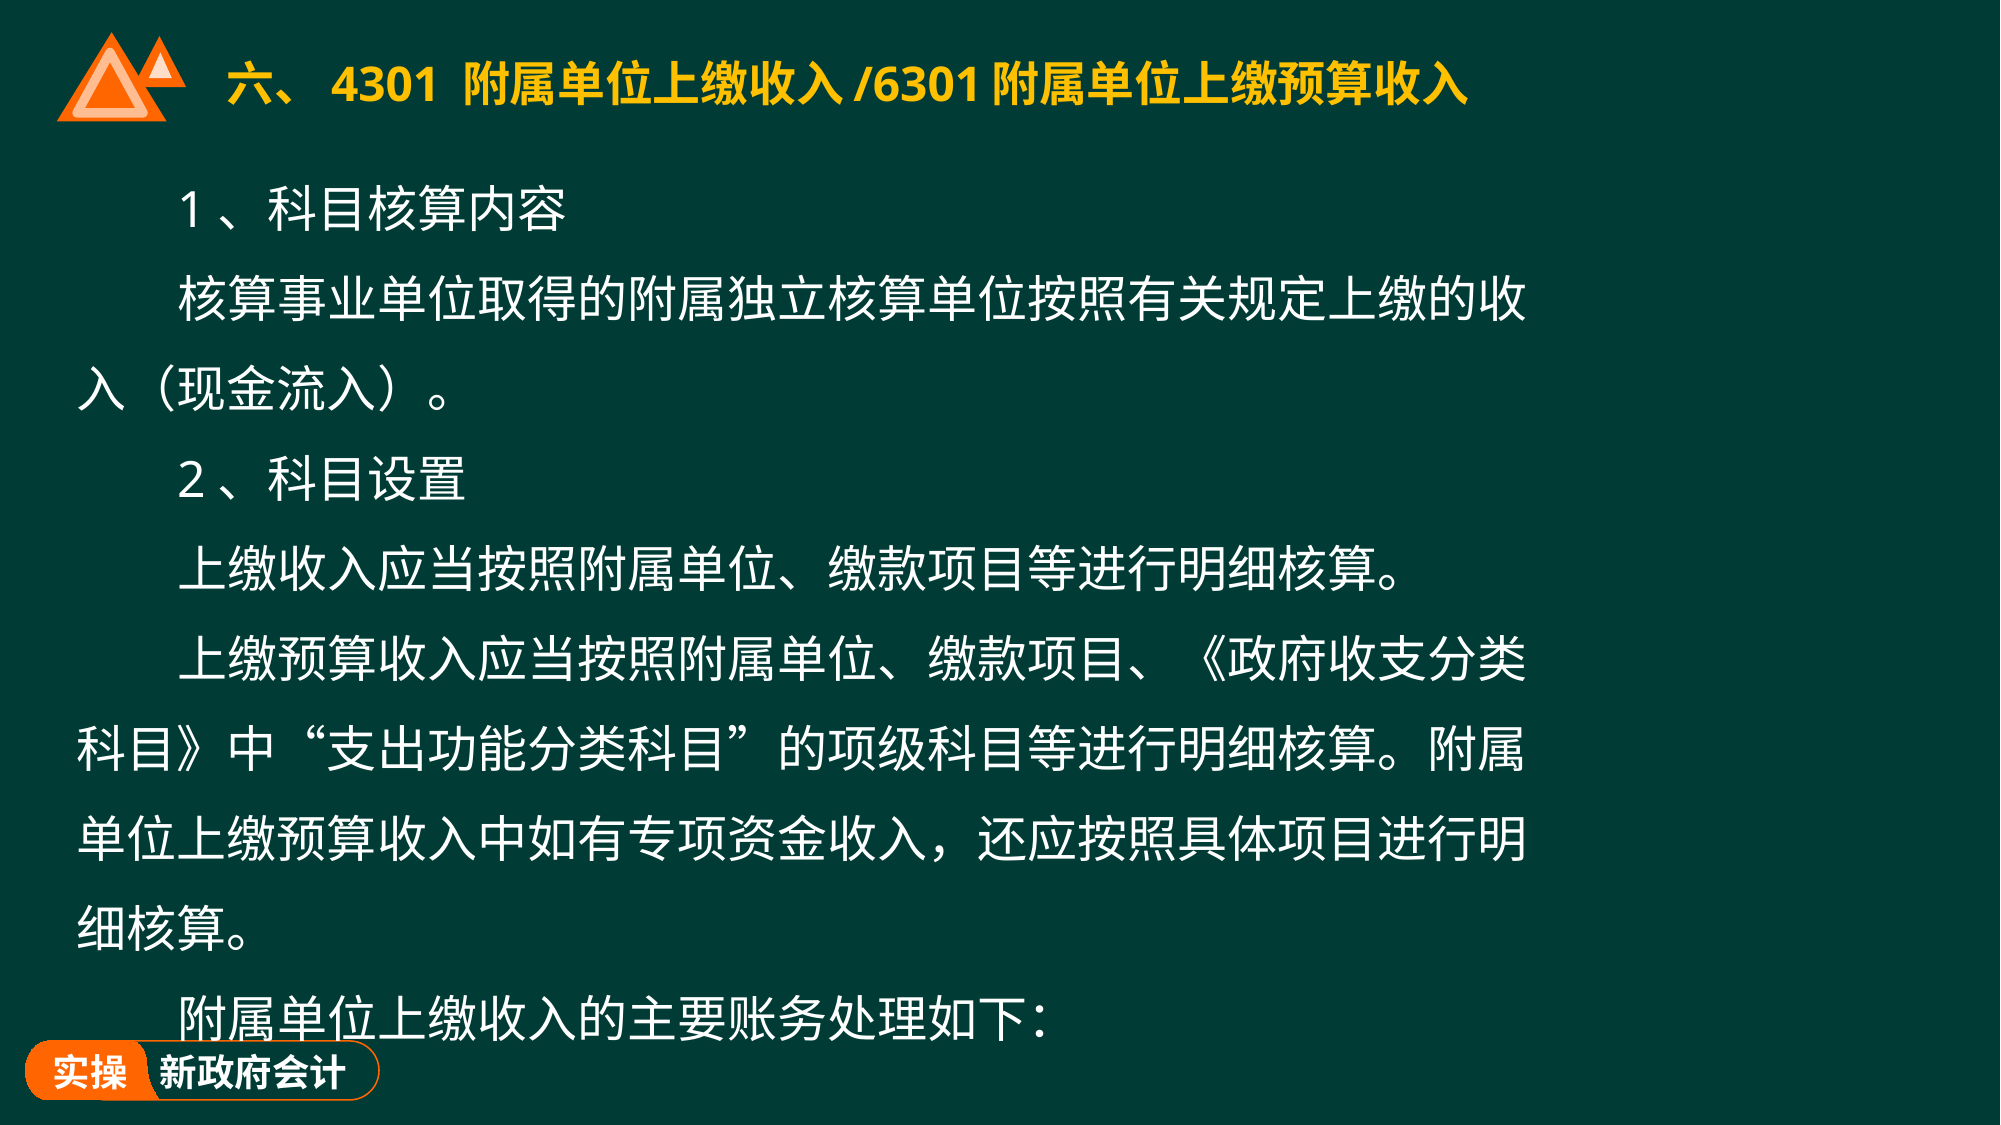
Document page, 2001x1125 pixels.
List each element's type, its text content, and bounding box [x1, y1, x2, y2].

list 1、科目核算内容 核算事业单位取得的附属独立核算单位按照有关规定上缴的收入（现金流入）。 2、科目设置 上缴收入应当按照附属单位、缴款项目等进行明细核算。 上缴预算收入应当按照附属单位、缴款项目、《政府收支分类科目》中“支出功能分类科目”的项级科目等进行明细核算。附属单位上缴预算收入中如有专项资金收入，还应按照具体项目进行明细核算。 附属单位上缴收入的主要账务处理如下： [61, 139, 1589, 1063]
title 六、4301 附属单位上缴收入/6301附属单位上缴预算收入 [211, 27, 1589, 139]
